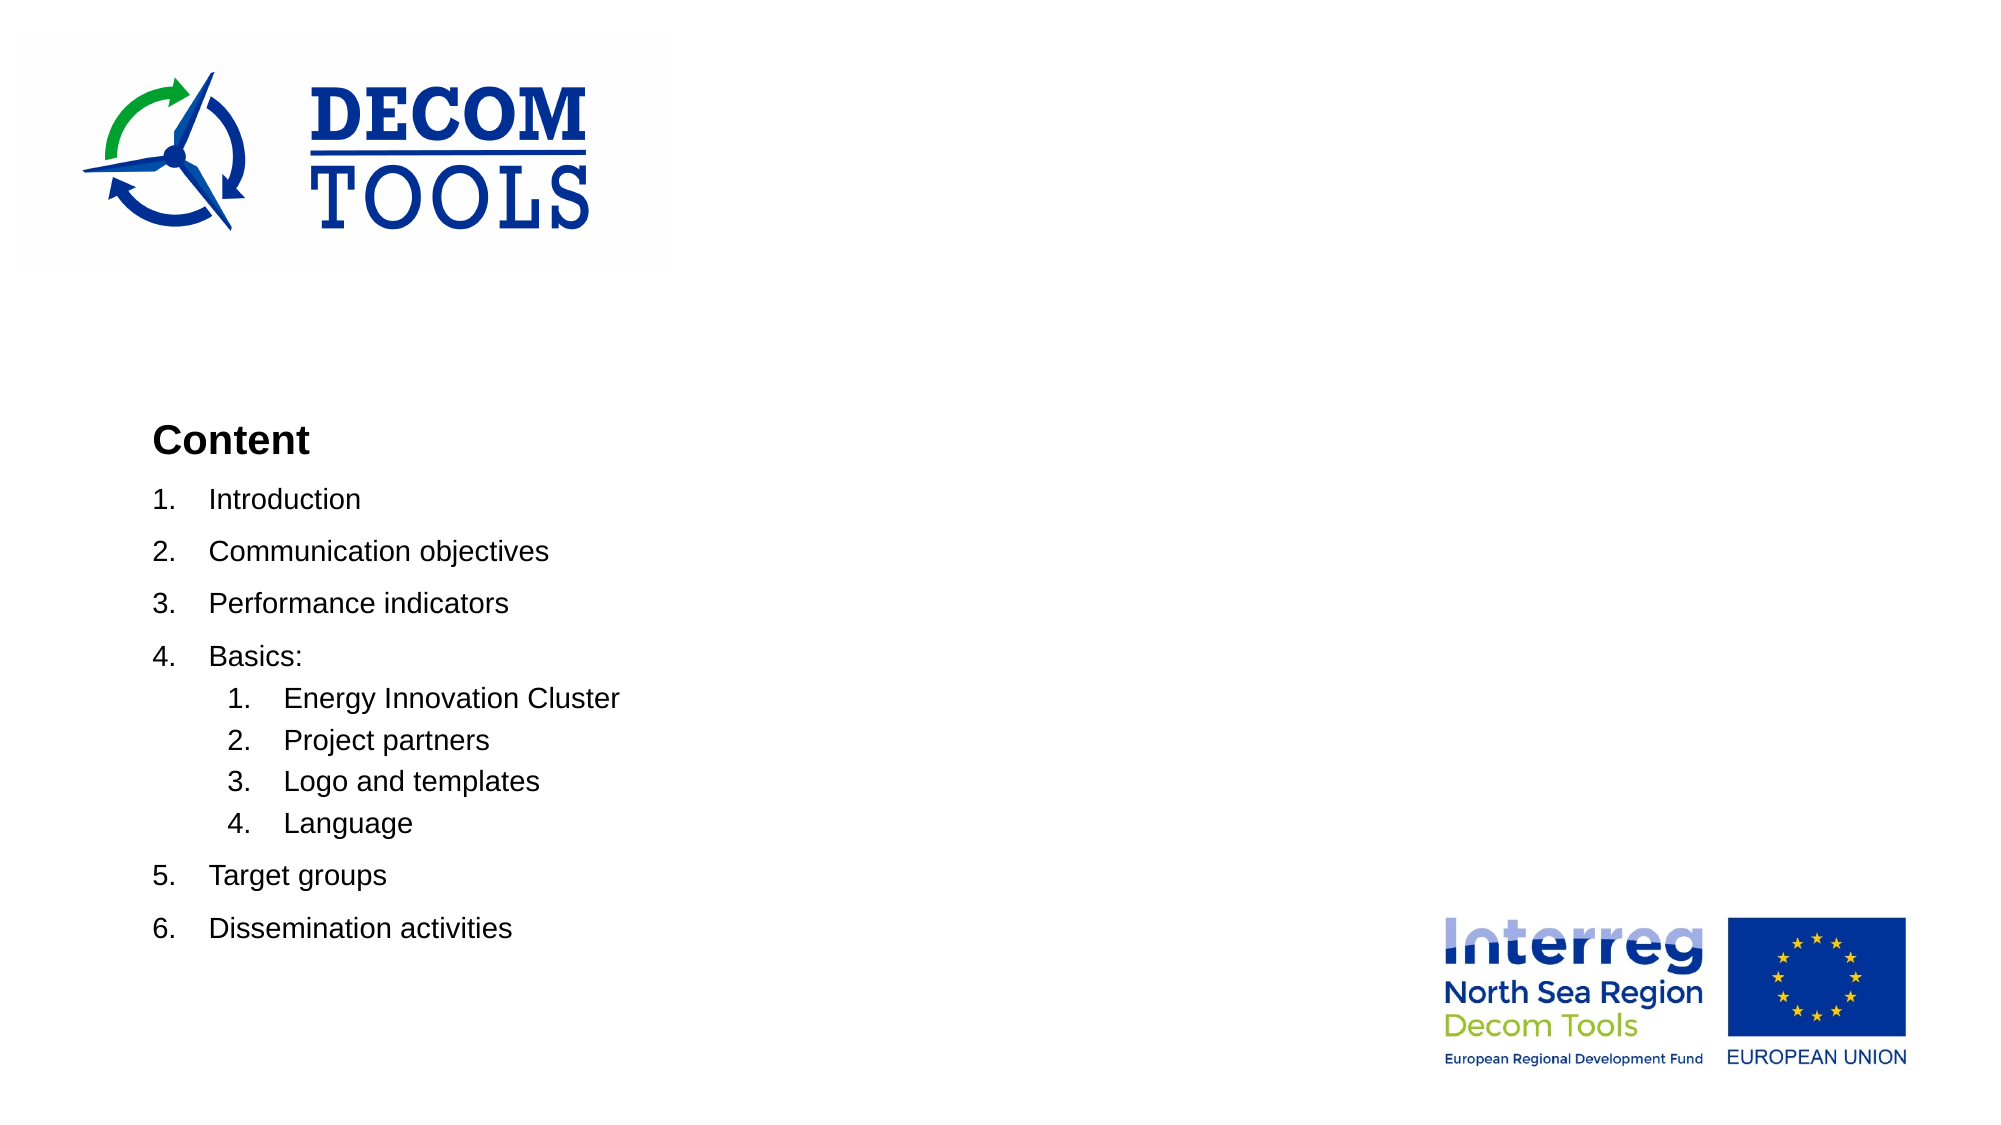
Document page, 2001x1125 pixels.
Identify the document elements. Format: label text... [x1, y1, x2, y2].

list Content Introduction Communication objectives Performance indicators Basics: Energy Innovation Cluster Project partners Logo and templates Language Target groups Dissemination activities [137, 411, 1863, 1125]
picture [1863, 883, 1940, 1093]
picture [18, 36, 673, 269]
